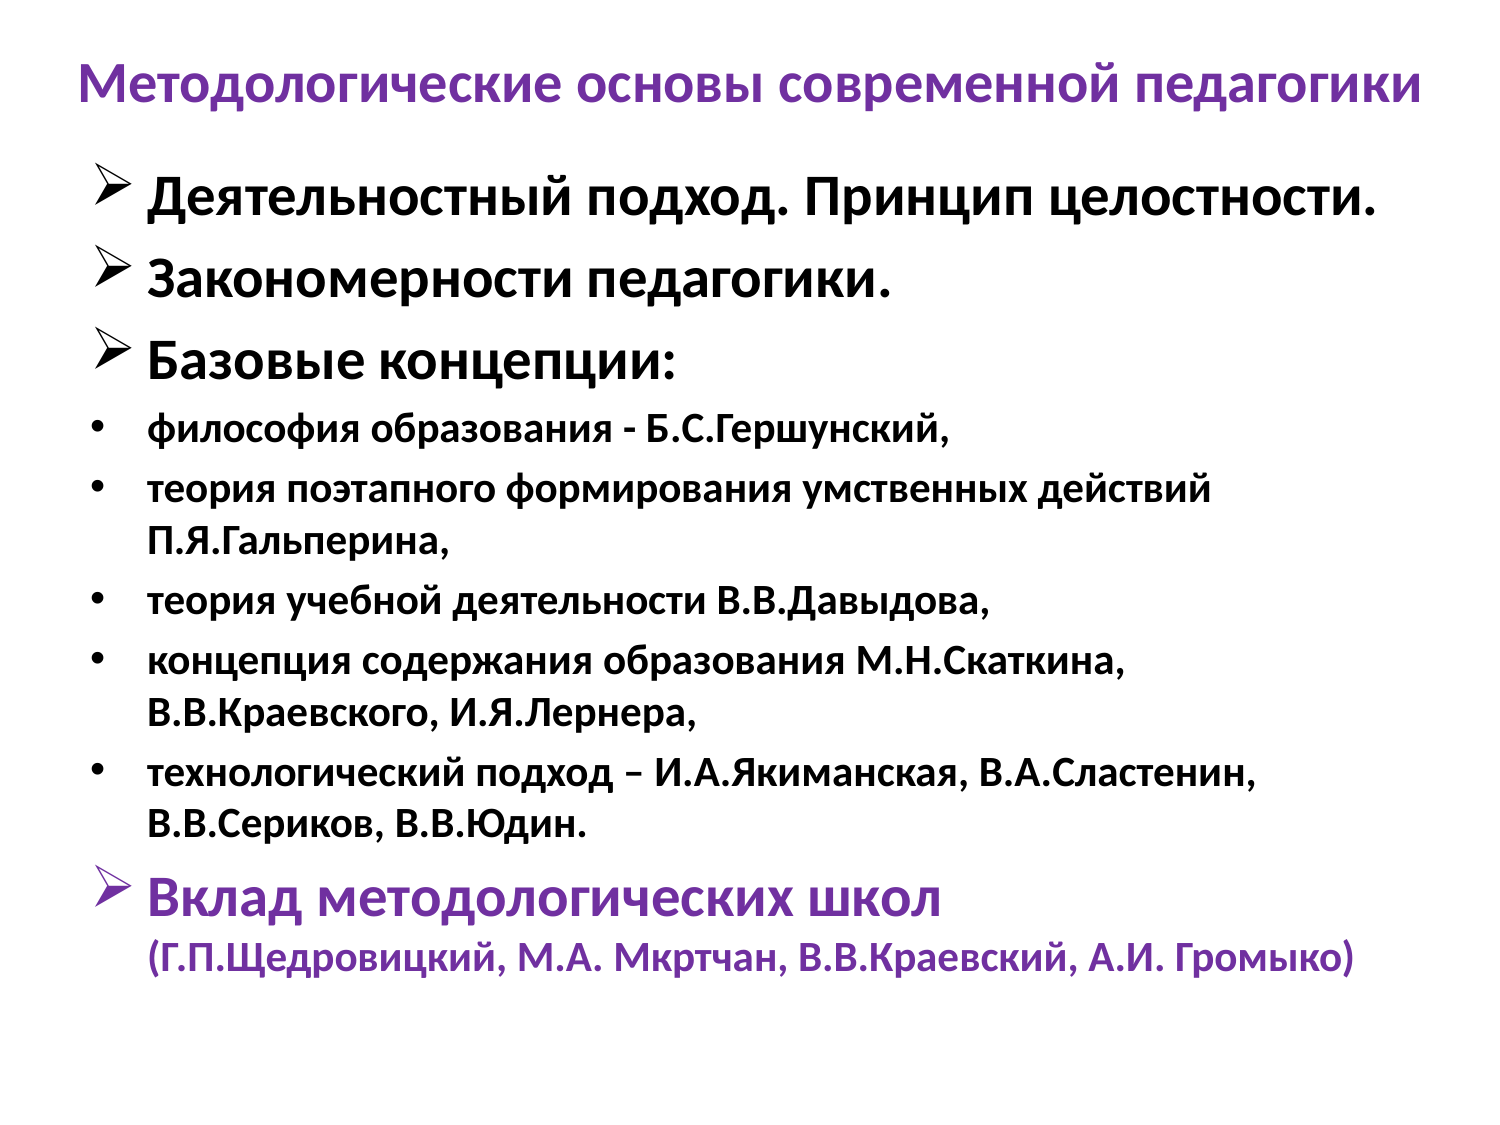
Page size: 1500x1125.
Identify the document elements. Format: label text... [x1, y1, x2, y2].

title Методологические основы современной педагогики [0, 44, 1500, 114]
list Деятельностный подход. Принцип целостности. Закономерности педагогики. Базовые концепции: философия образования - Б.С.Гершунский, теория поэтапного формирования умственных действий П.Я.Гальперина, теория учебной деятельности В.В.Давыдова, концепция содержания образования М.Н.Скаткина, В.В.Краевского, И.Я.Лернера, технологический подход – И.А.Якиманская, В.А.Сластенин, В.В.Сериков, В.В.Юдин. Вклад методологических школ (Г.П.Щедровицкий, М.А. Мкртчан, В.В.Краевский, А.И. Громыко) [74, 148, 1426, 1006]
